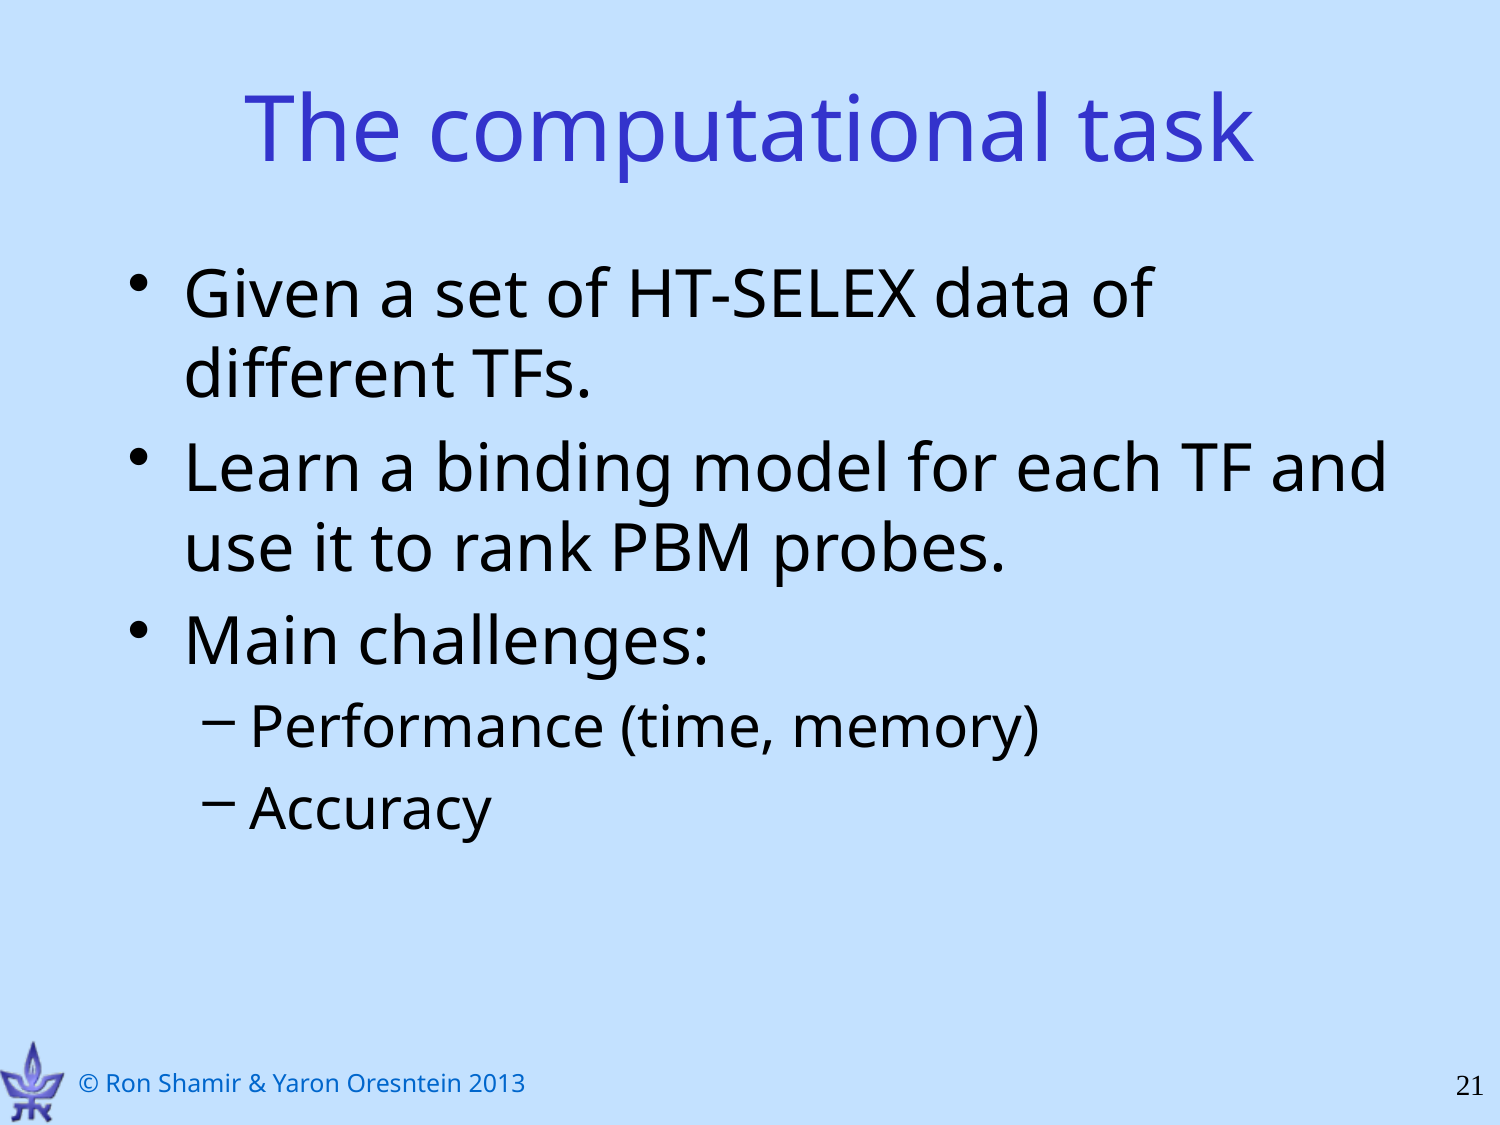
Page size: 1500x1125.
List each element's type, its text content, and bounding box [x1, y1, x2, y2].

footer [512, 1025, 988, 1100]
picture [0, 1035, 69, 1124]
list Given a set of HT-SELEX data of different TFs. Learn a binding model for each TF and use it to rank PBM probes. Main challenges: Performance (time, memory) Accuracy [112, 243, 1412, 1012]
title The computational task [112, 30, 1388, 219]
slide_number 21 [1187, 1058, 1500, 1125]
